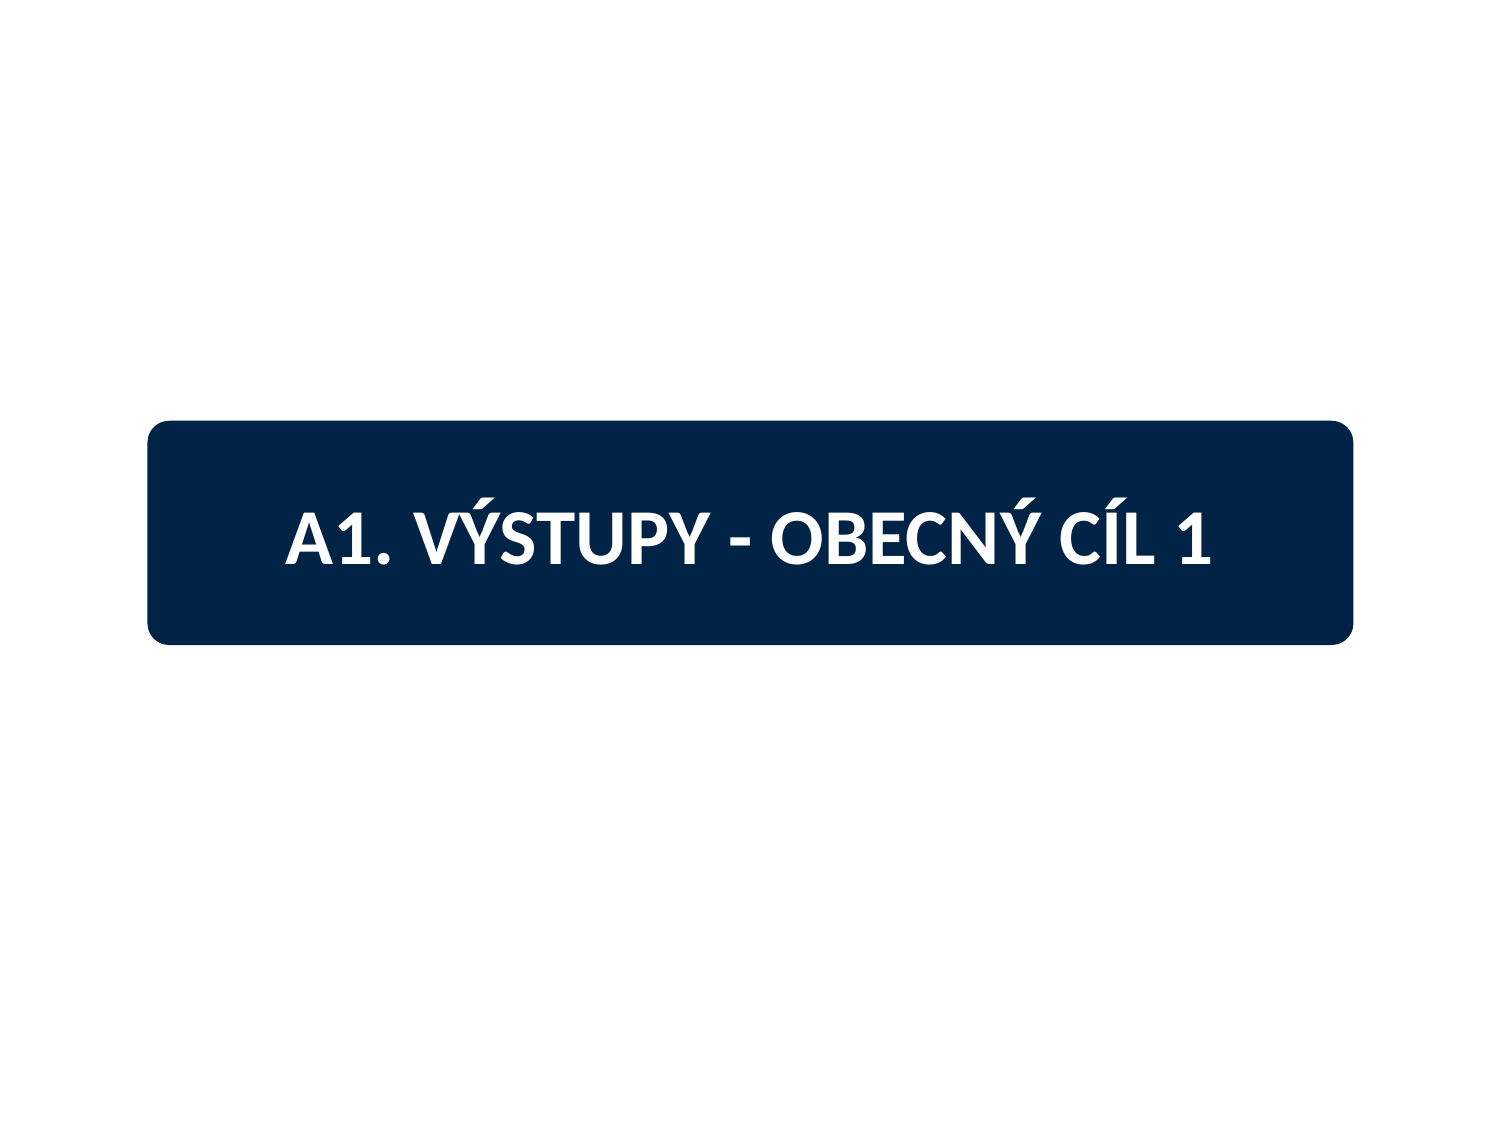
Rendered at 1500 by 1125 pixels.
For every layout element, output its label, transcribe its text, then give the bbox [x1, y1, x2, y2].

text_box A1. VÝSTUPY - OBECNÝ CÍL 1 [147, 420, 1354, 646]
